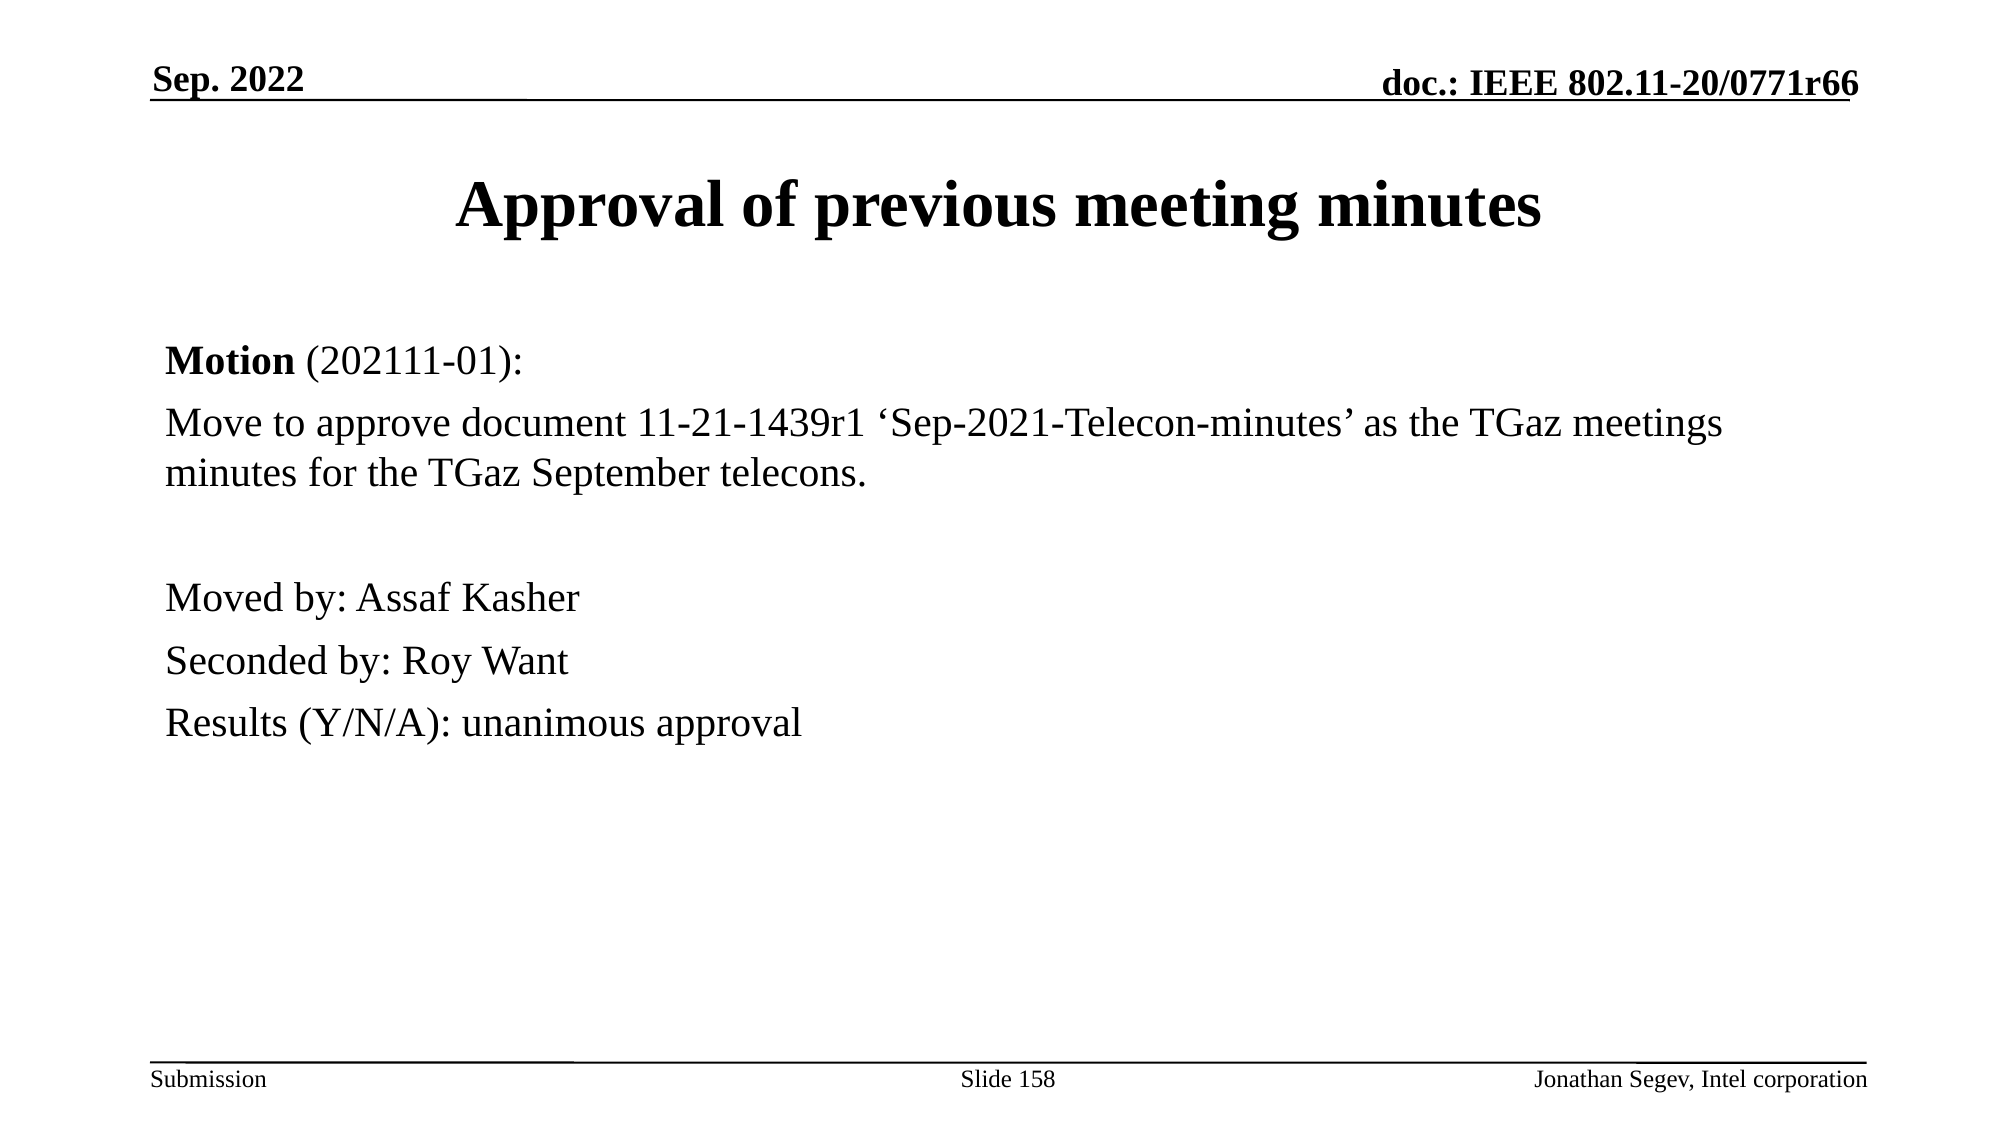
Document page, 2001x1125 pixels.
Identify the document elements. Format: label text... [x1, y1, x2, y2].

slide_number Slide 158 [950, 1061, 1067, 1123]
title Approval of previous meeting minutes [149, 112, 1850, 288]
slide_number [152, 54, 563, 100]
list Motion (202111-01): Move to approve document 11-21-1439r1 ‘Sep-2021-Telecon-minutes’ as the TGaz meetings minutes for the TGaz September telecons. Moved by: Assaf Kasher Seconded by: Roy Want Results (Y/N/A): unanimous approval [149, 324, 1850, 1000]
footer Jonathan Segev, Intel corporation [1171, 1061, 1869, 1093]
